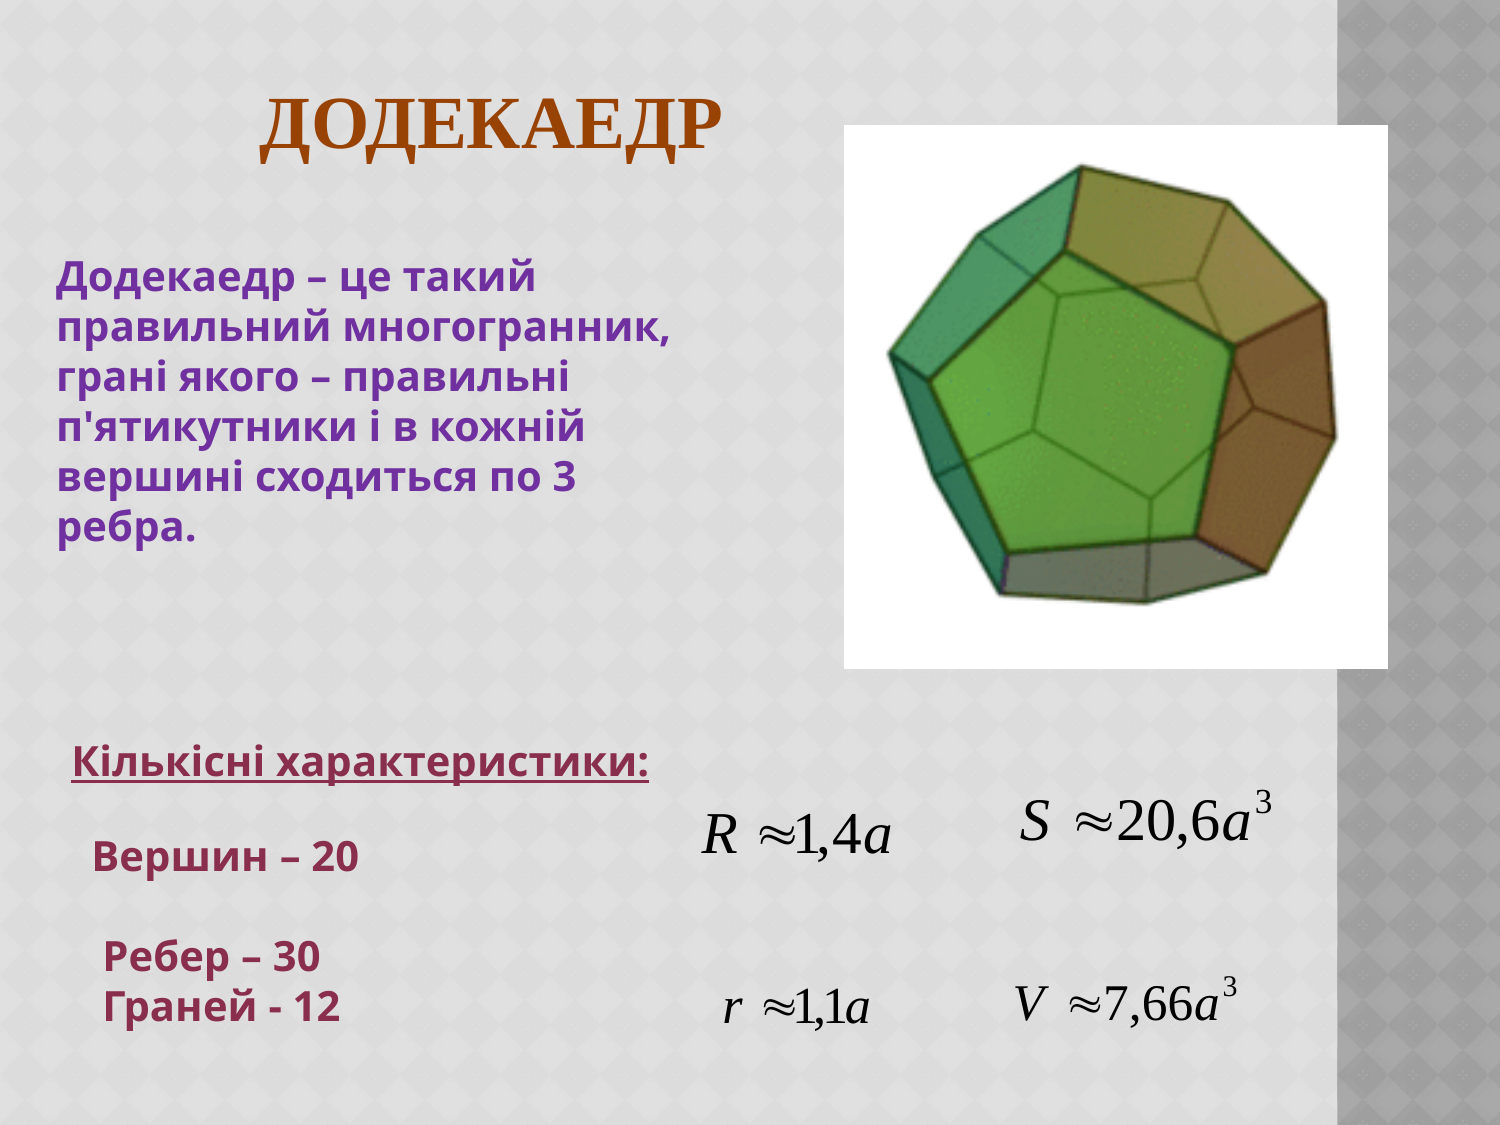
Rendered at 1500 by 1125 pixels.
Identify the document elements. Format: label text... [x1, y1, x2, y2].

text_box Додекаедр – це такий правильний многогранник, грані якого – правильні п'ятикутники і в кожній вершині сходиться по 3 ребра. [41, 242, 715, 603]
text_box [690, 798, 905, 879]
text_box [1009, 774, 1282, 867]
picture [844, 124, 1389, 670]
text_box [714, 975, 881, 1046]
text_box ДОДЕКАЕДР [244, 66, 738, 172]
text_box Кількісні характеристики: [56, 727, 665, 793]
text_box Вершин – 20 Ребер – 30 Граней - 12 [76, 822, 467, 1038]
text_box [1009, 963, 1247, 1042]
